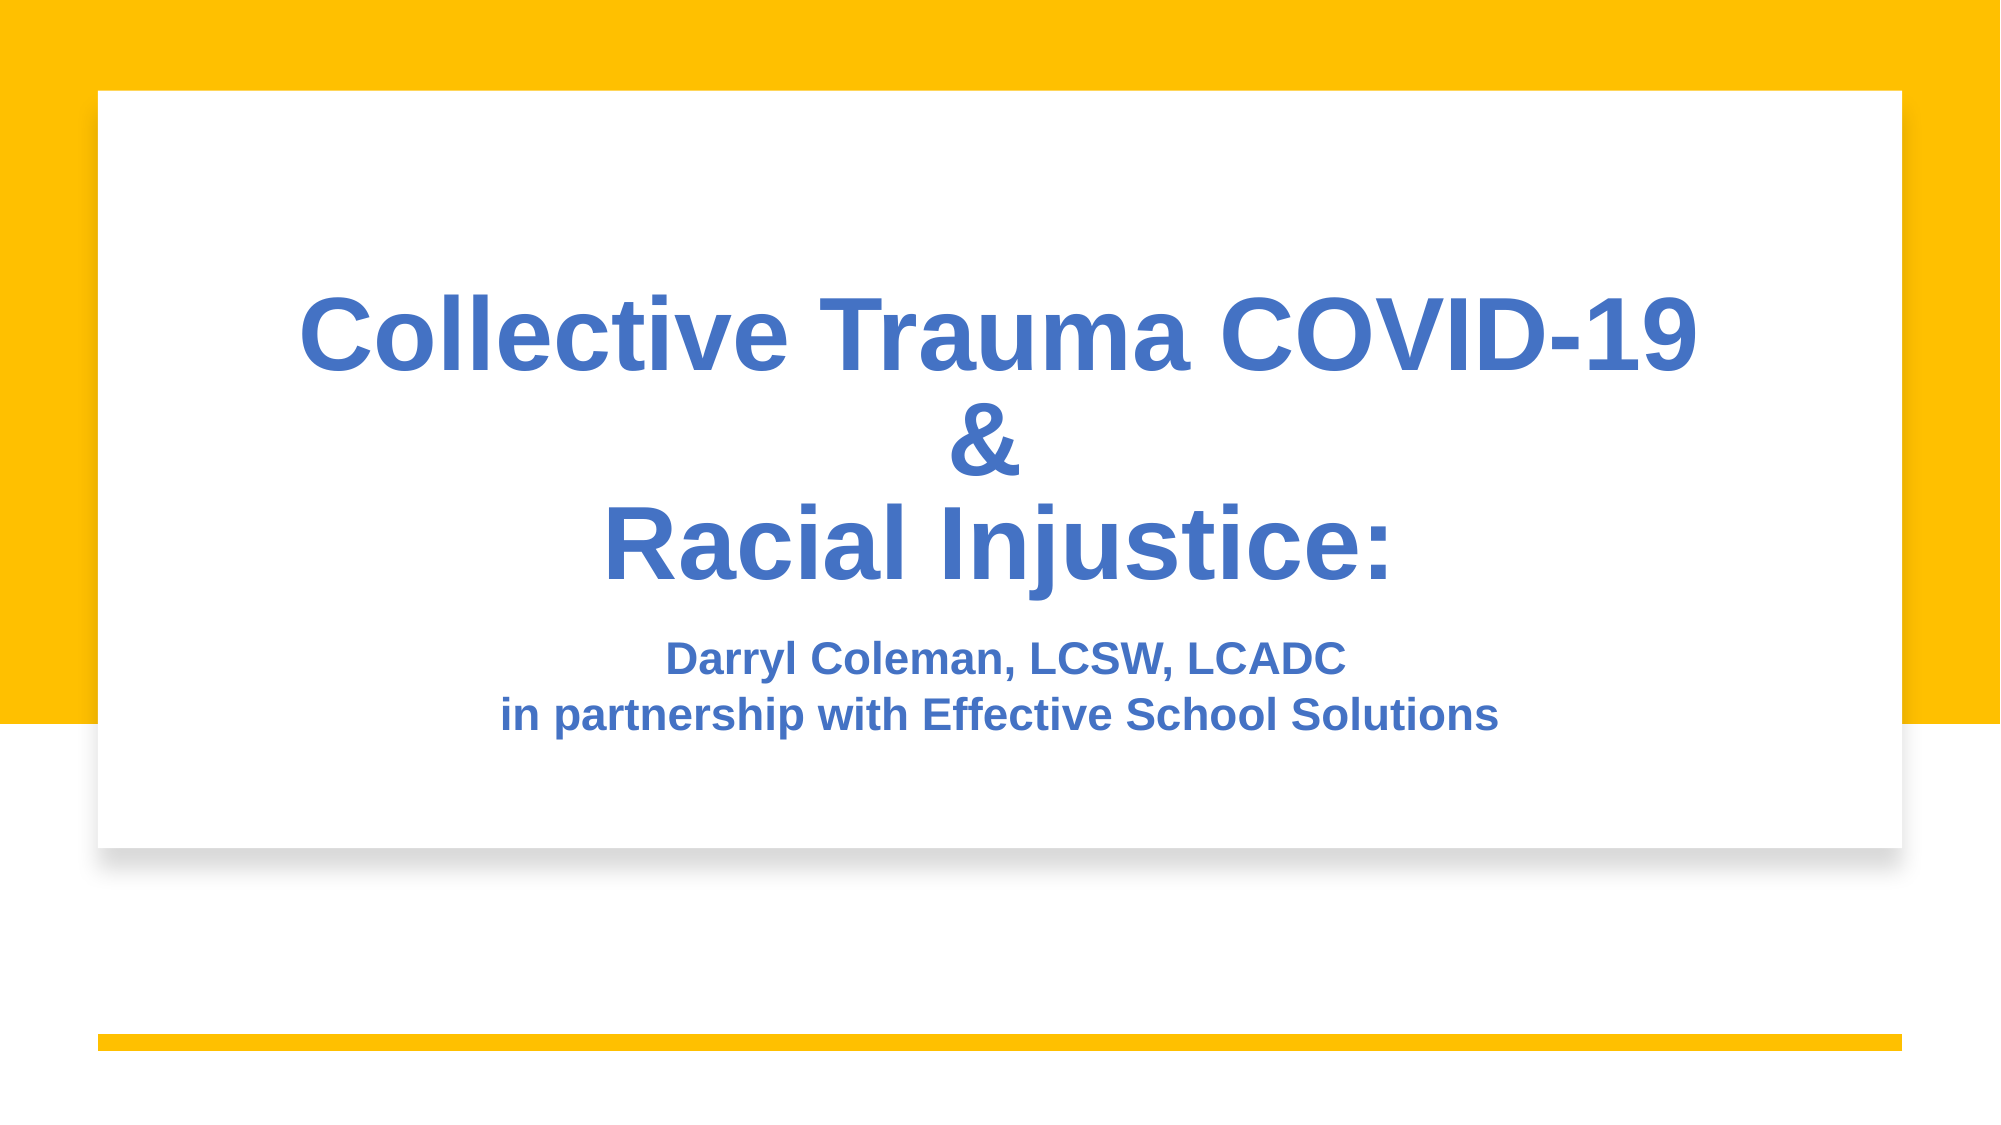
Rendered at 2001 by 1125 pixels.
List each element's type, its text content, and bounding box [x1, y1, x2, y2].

title Collective Trauma COVID-19 & Racial Injustice: Darryl Coleman, LCSW, LCADC in partnership with Effective School Solutions [249, 212, 1750, 815]
text_box [0, 725, 2000, 1125]
text_box [0, 0, 2000, 725]
text_box [97, 89, 1903, 849]
